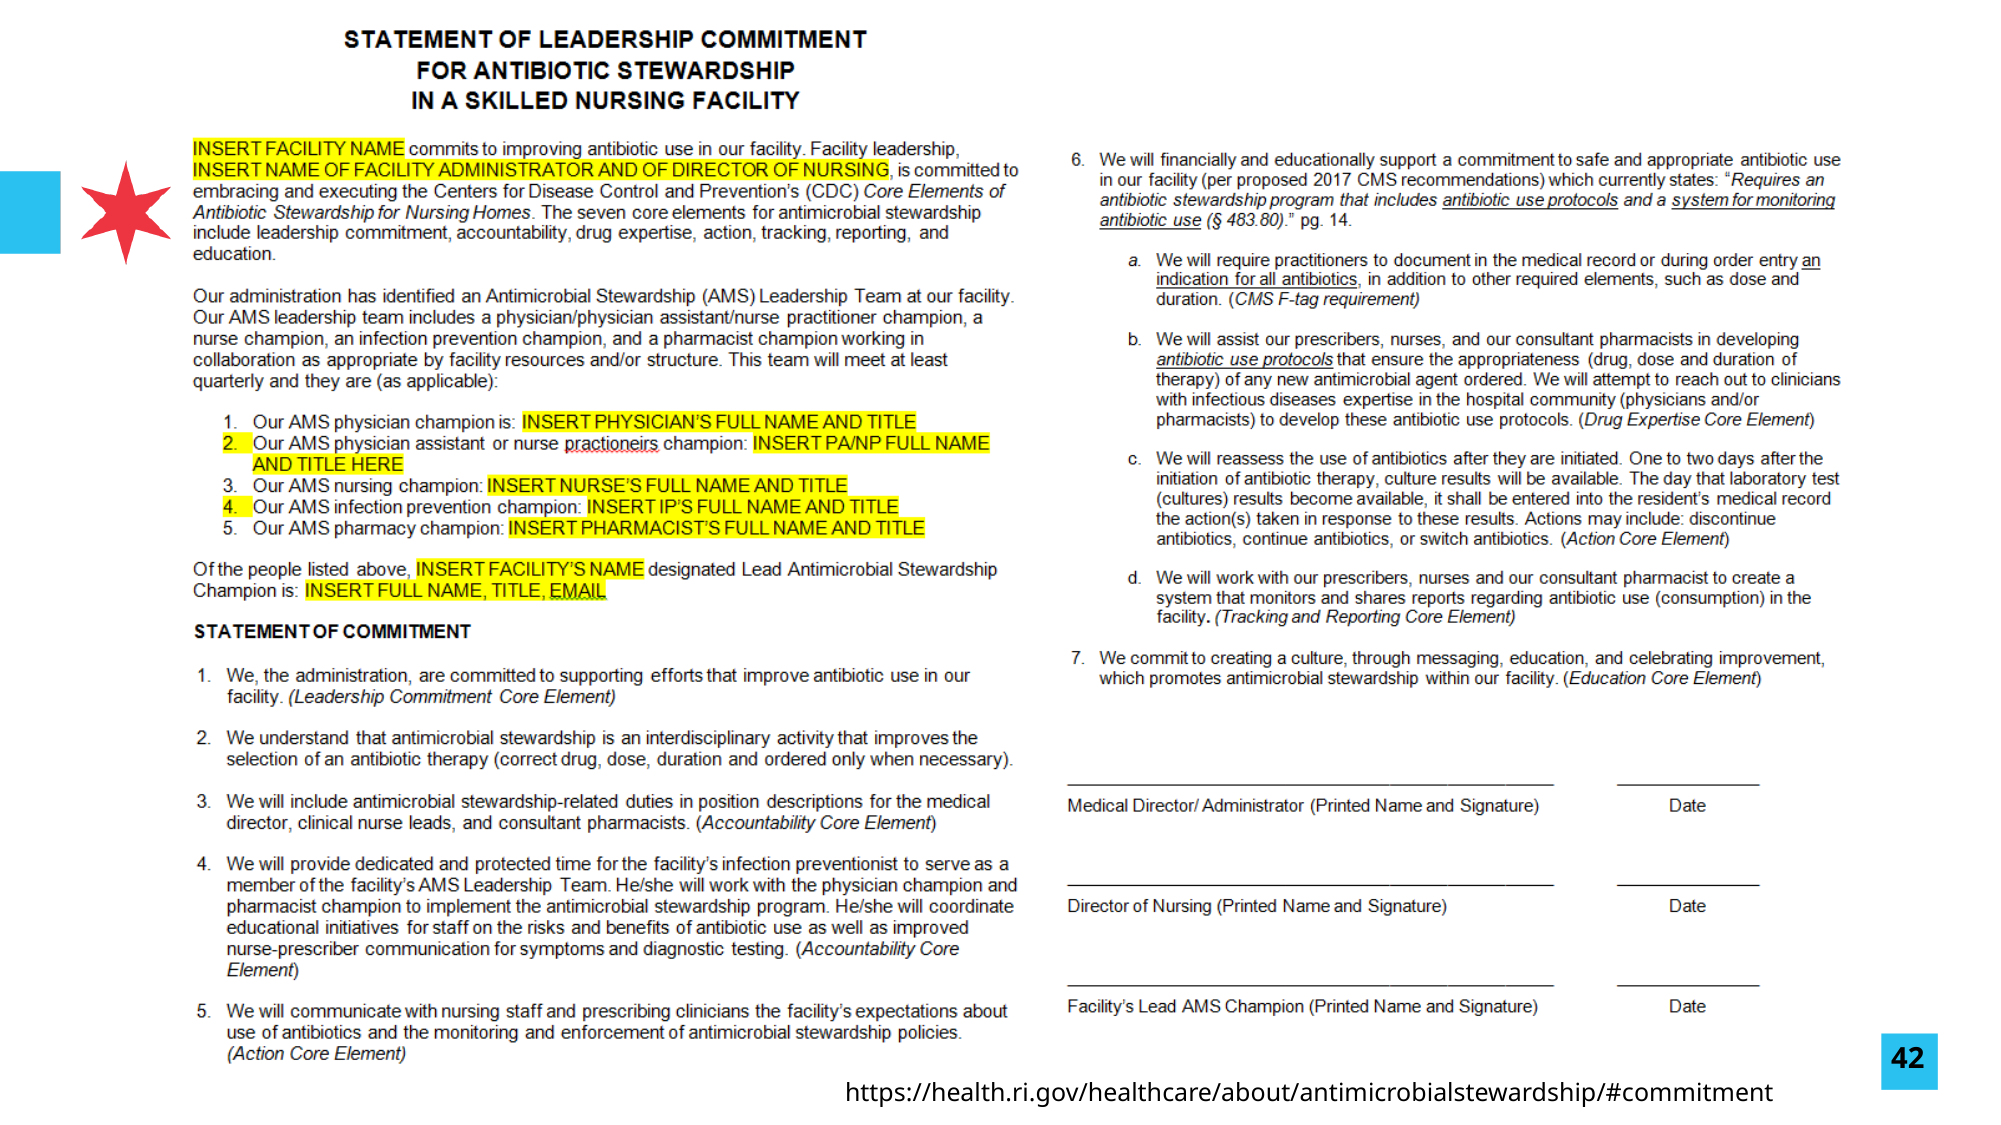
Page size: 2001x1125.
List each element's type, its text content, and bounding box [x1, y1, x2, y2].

slide_number 42 [1855, 1028, 1961, 1069]
picture [183, 23, 1030, 1070]
picture [1057, 141, 1856, 1042]
picture [0, 160, 171, 265]
text_box https://health.ri.gov/healthcare/about/antimicrobialstewardship/#commitment [830, 1069, 2000, 1114]
